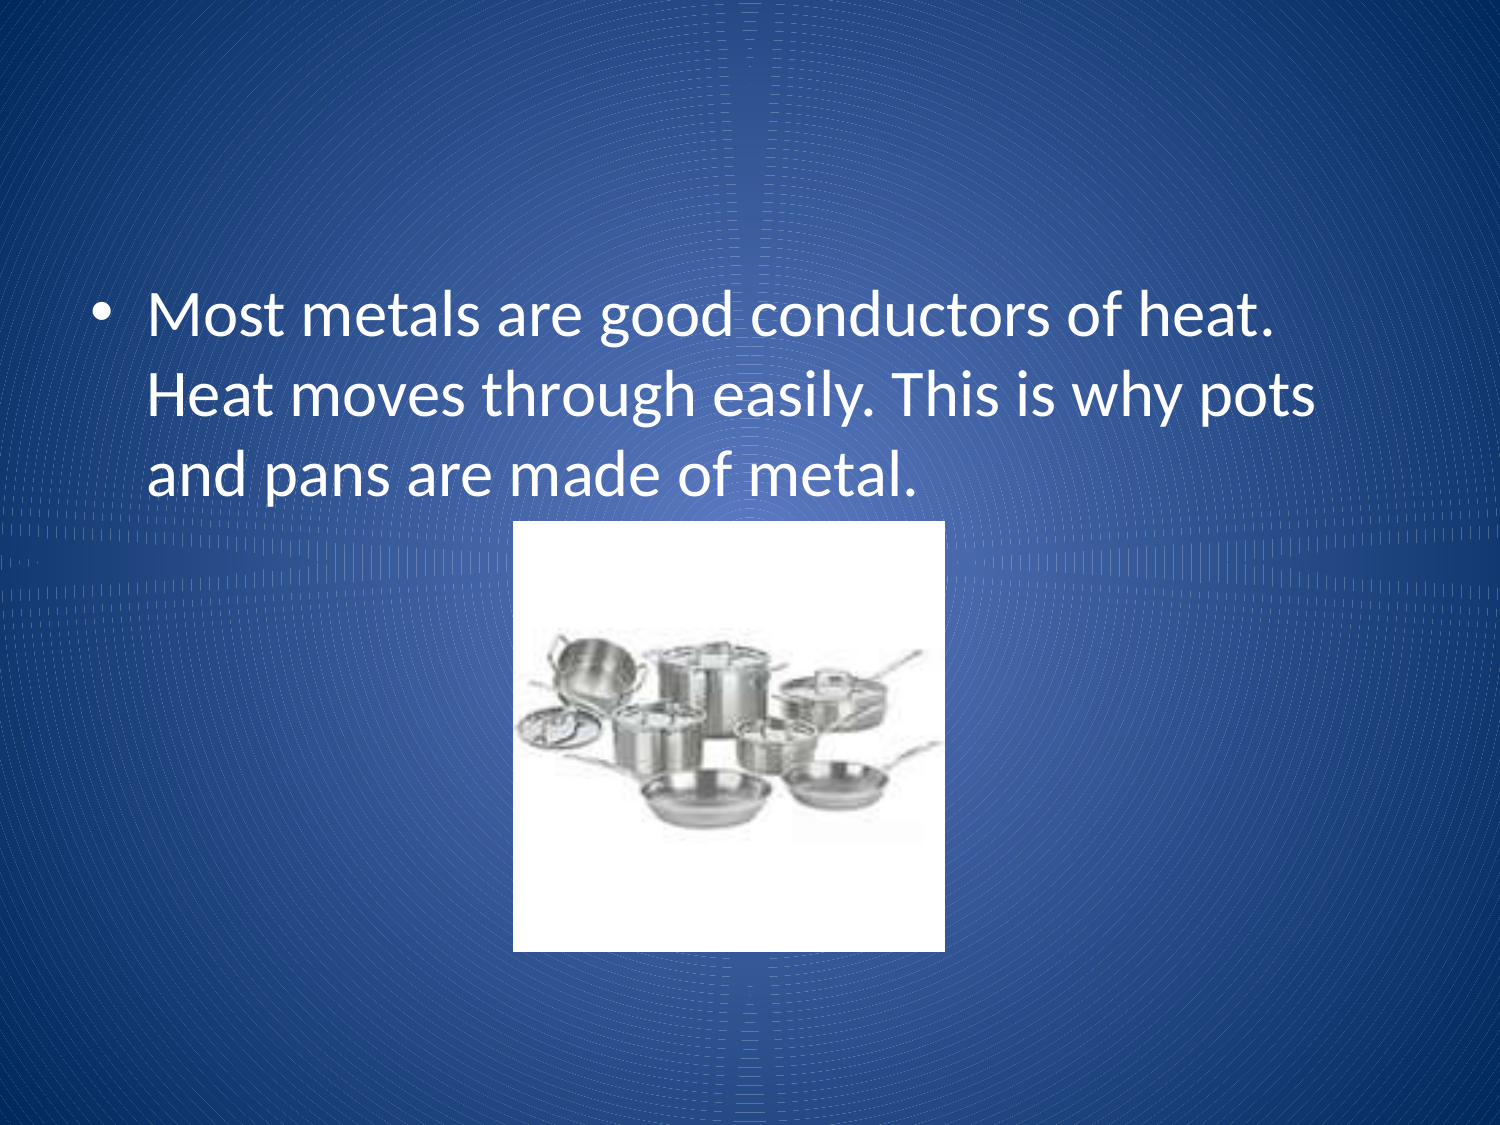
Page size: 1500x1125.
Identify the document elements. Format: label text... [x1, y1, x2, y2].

list Most metals are good conductors of heat. Heat moves through easily. This is why pots and pans are made of metal. [75, 262, 1425, 1005]
picture [513, 521, 945, 952]
